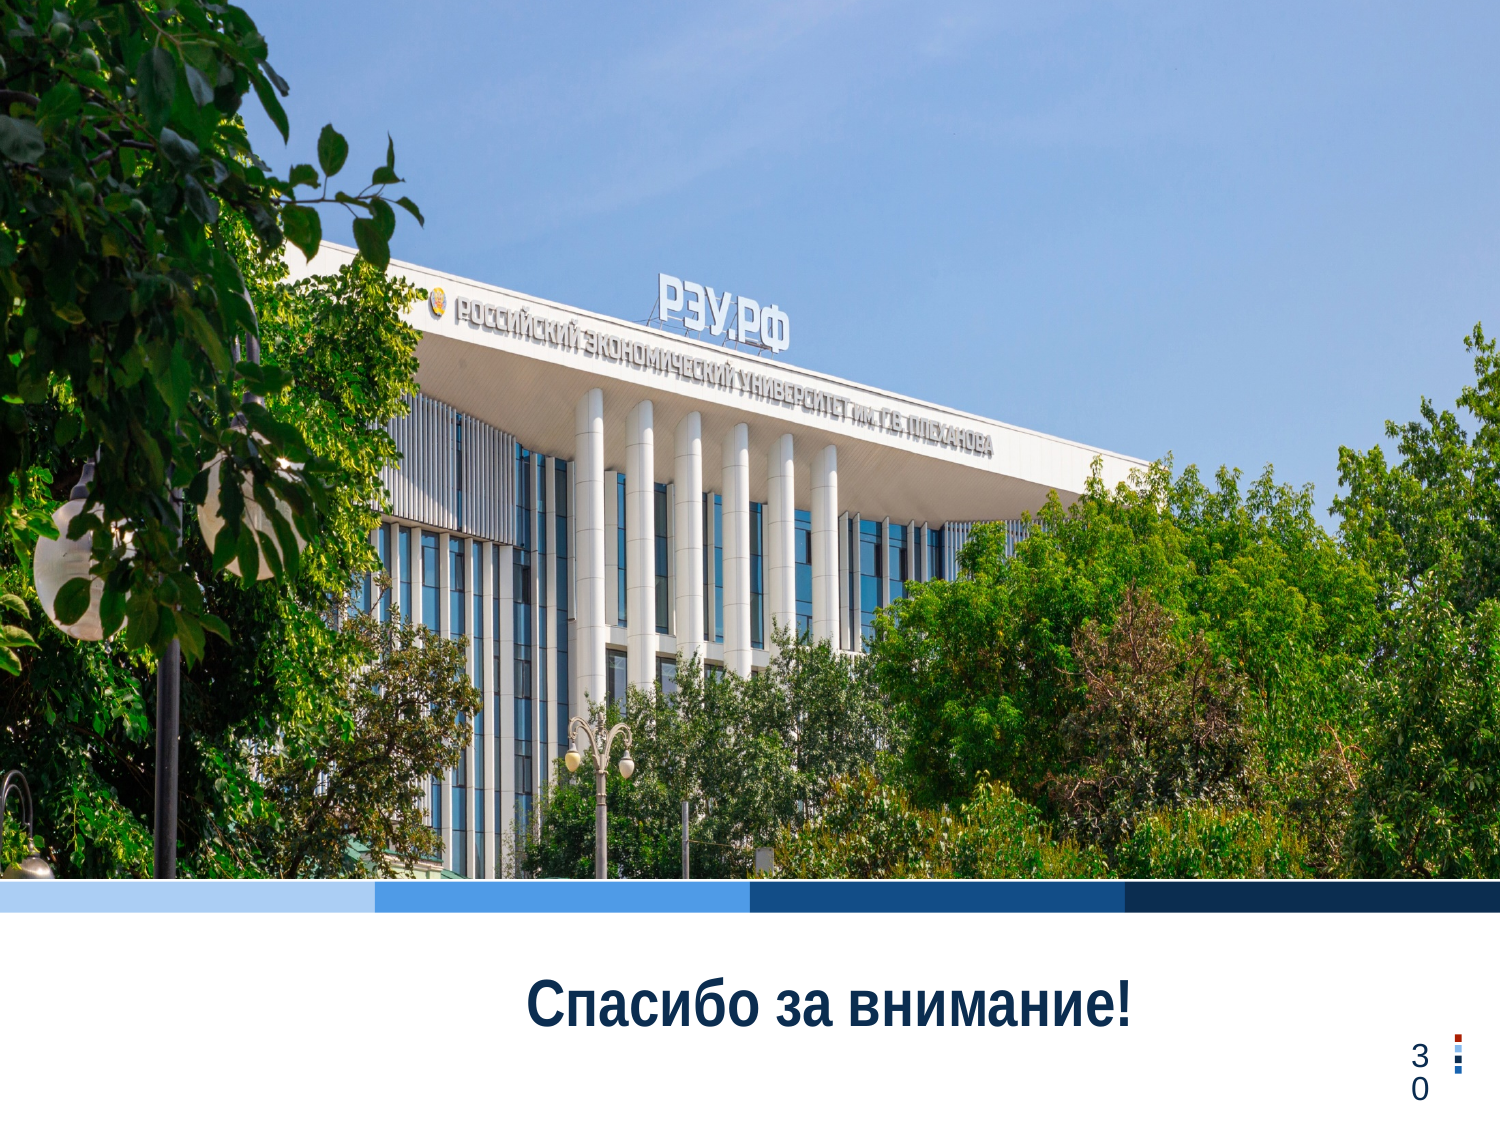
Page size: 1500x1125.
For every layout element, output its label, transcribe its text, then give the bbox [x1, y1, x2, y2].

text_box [0, 881, 1500, 913]
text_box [1396, 1024, 1462, 1084]
text_box Спасибо за внимание! [511, 952, 1150, 1048]
picture [0, 0, 1500, 879]
